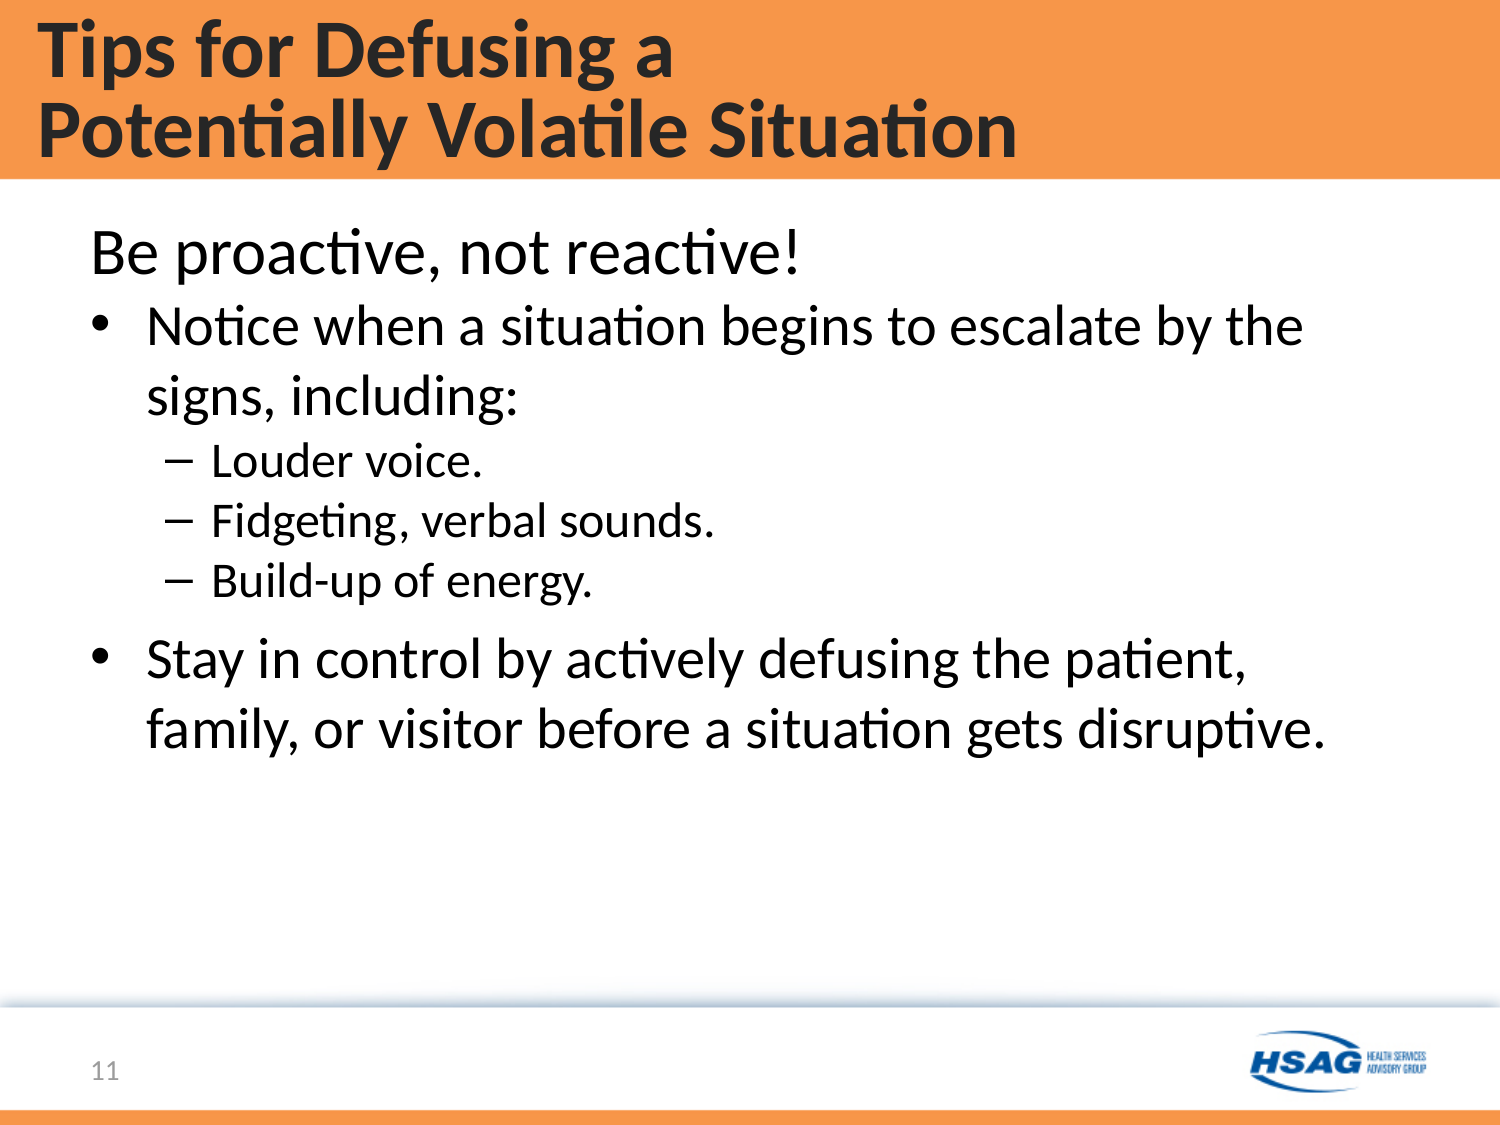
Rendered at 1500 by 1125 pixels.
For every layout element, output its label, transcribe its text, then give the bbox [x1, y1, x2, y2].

title Tips for Defusing a Potentially Volatile Situation [37, 12, 1463, 175]
slide_number 11 [75, 1025, 200, 1113]
list Be proactive, not reactive! Notice when a situation begins to escalate by the signs, including: Louder voice. Fidgeting, verbal sounds. Build-up of energy. Stay in control by actively defusing the patient, family, or visitor before a situation gets disruptive. [75, 200, 1425, 1005]
picture [0, 0, 1500, 1125]
